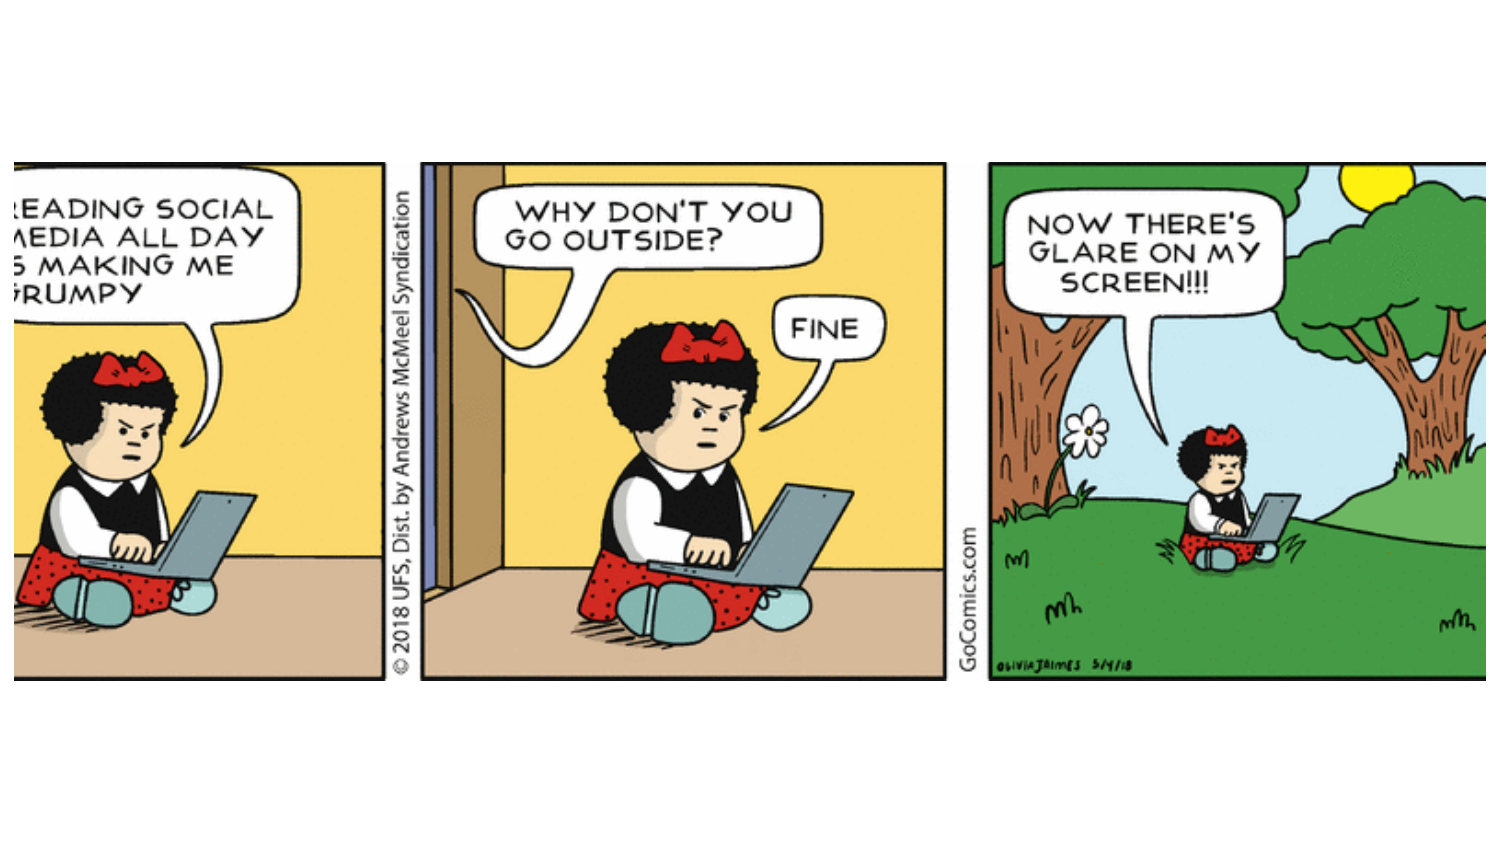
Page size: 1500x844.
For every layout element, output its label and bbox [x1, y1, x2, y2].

picture [14, 162, 1486, 682]
